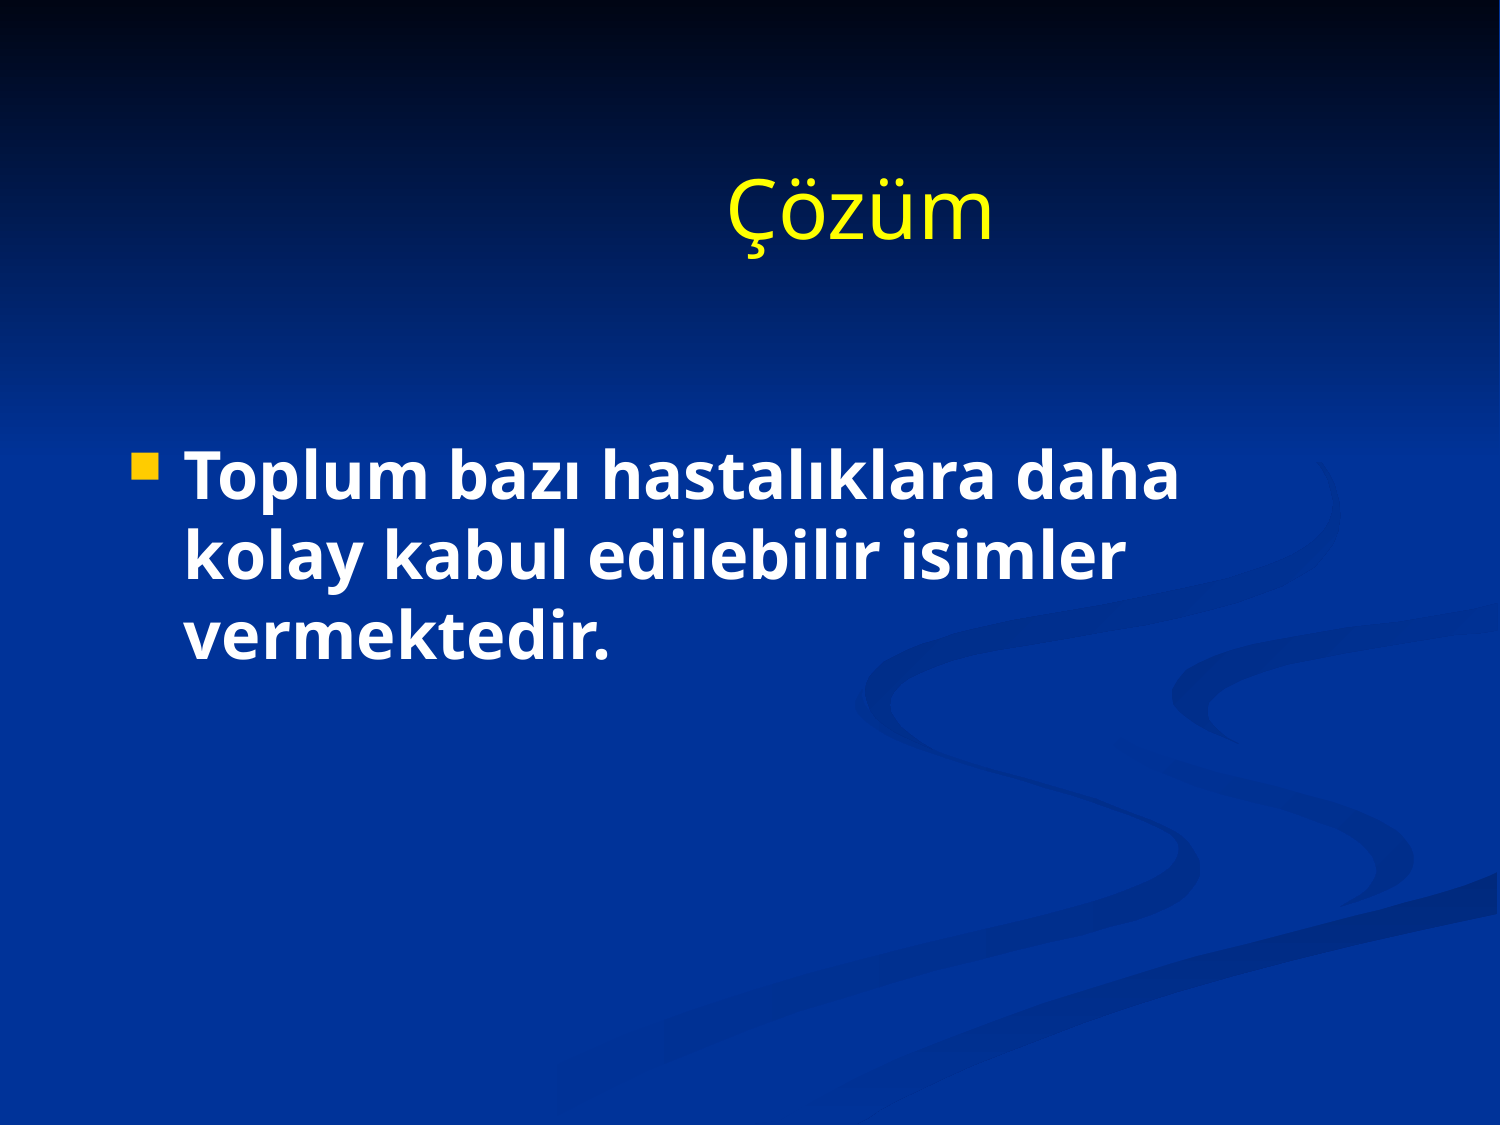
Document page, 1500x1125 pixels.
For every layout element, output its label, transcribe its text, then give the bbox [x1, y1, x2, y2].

title Çözüm [221, 112, 1500, 301]
list Toplum bazı hastalıklara daha kolay kabul edilebilir isimler vermektedir. [112, 424, 1388, 918]
